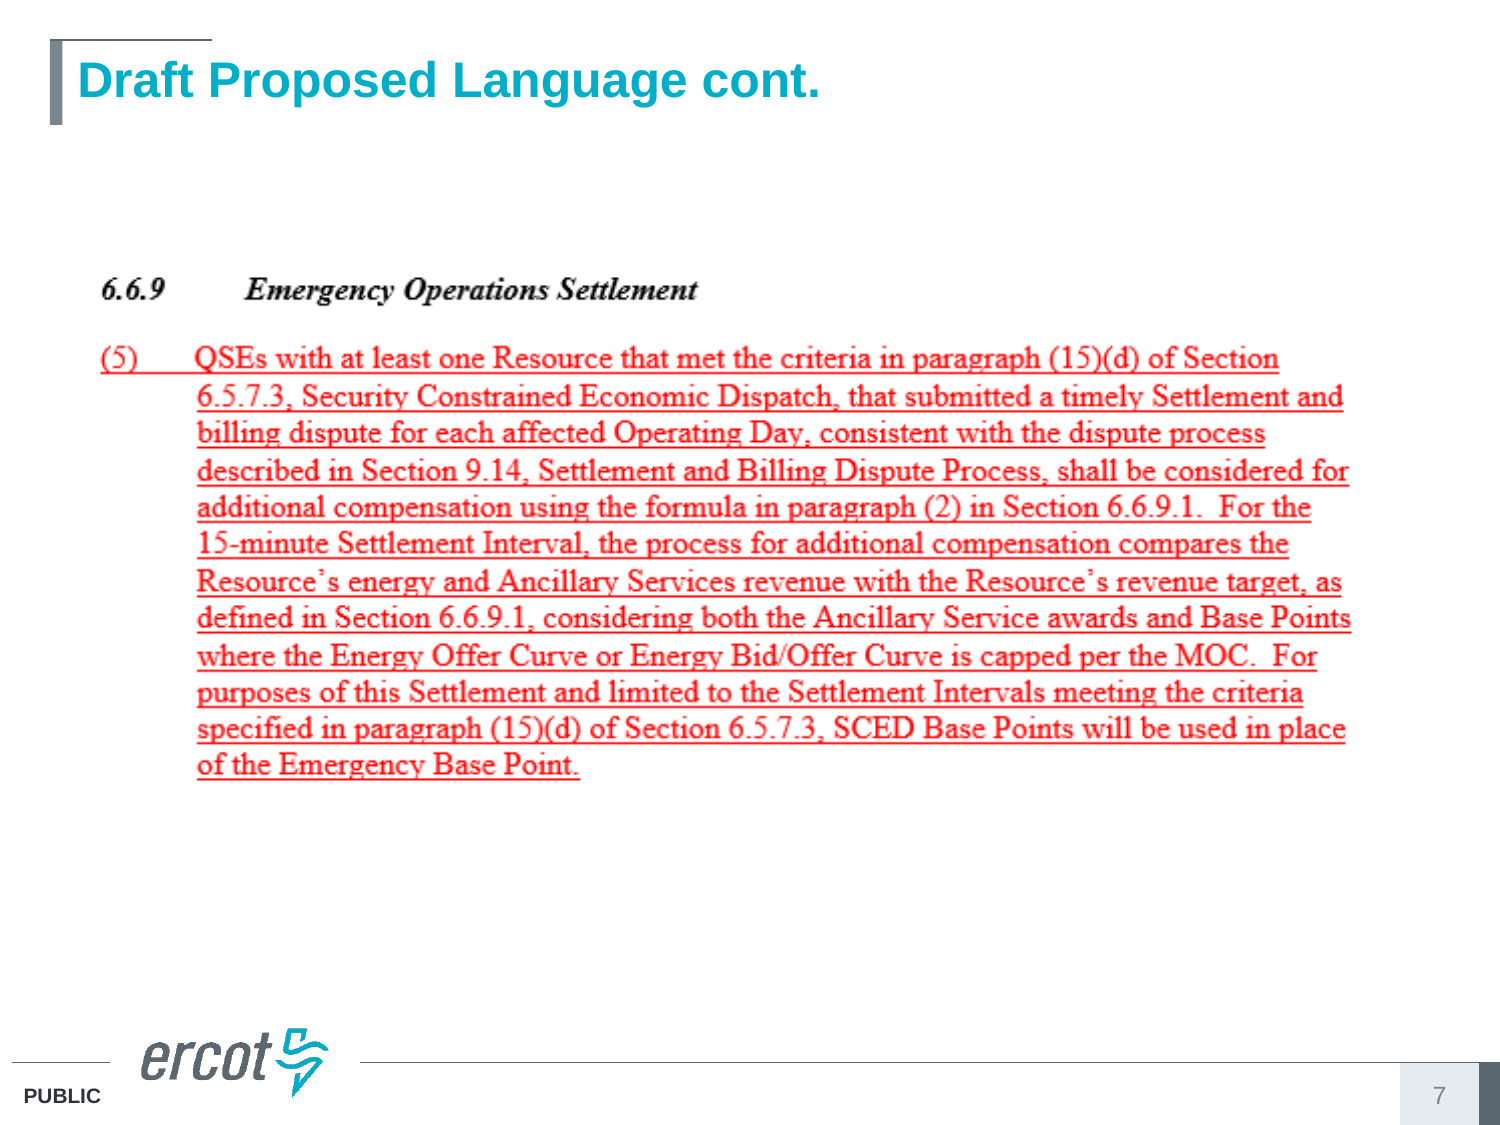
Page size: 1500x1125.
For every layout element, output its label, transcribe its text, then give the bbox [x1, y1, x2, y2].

slide_number 7 [1400, 1076, 1480, 1113]
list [92, 270, 1363, 790]
picture [137, 1024, 332, 1100]
title Draft Proposed Language cont. [62, 39, 1450, 125]
